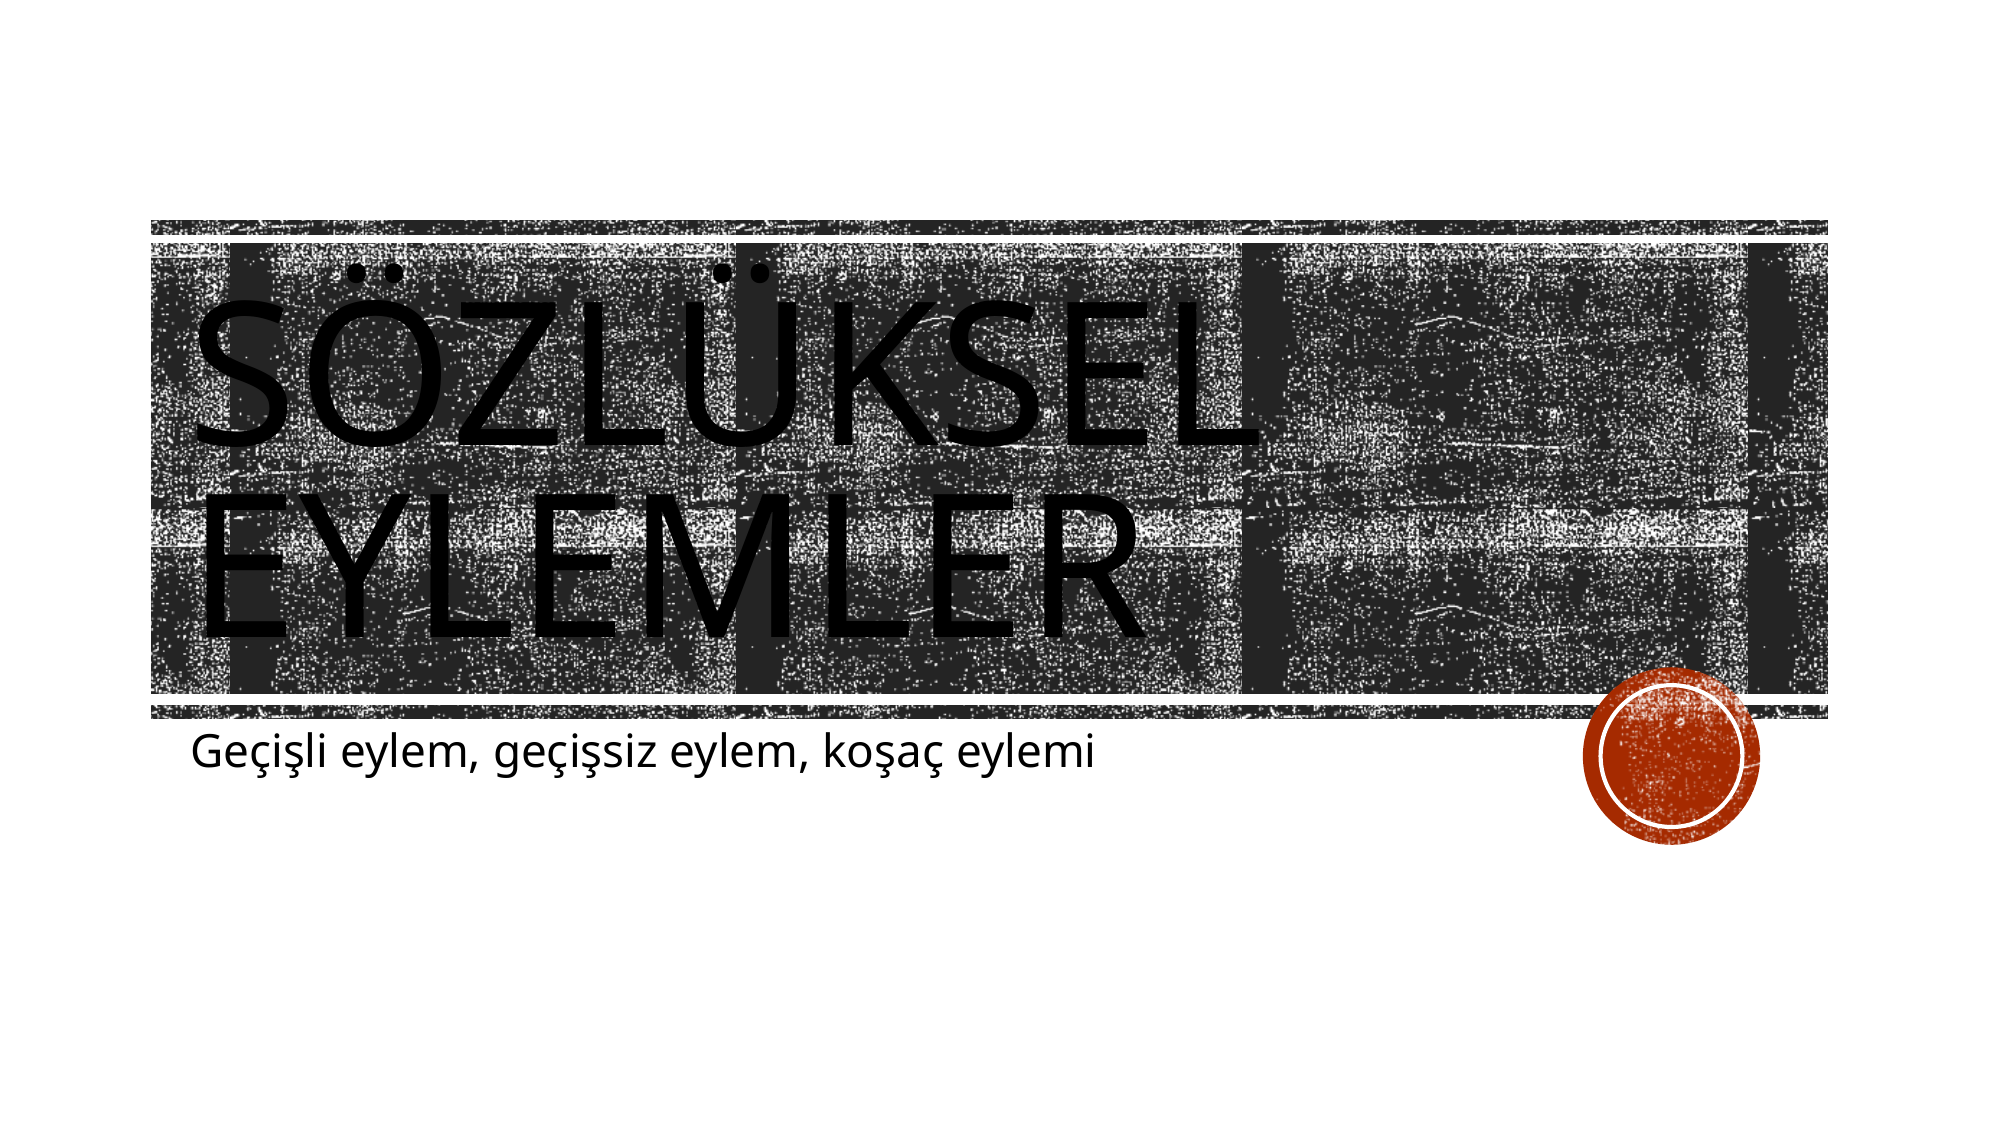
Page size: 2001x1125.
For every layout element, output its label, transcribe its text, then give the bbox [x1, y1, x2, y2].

title SÖZLÜKSEL EYLEMLER [172, 234, 1808, 733]
subtitle Geçişli eylem, geçişsiz eylem, koşaç eylemi [175, 720, 1470, 896]
